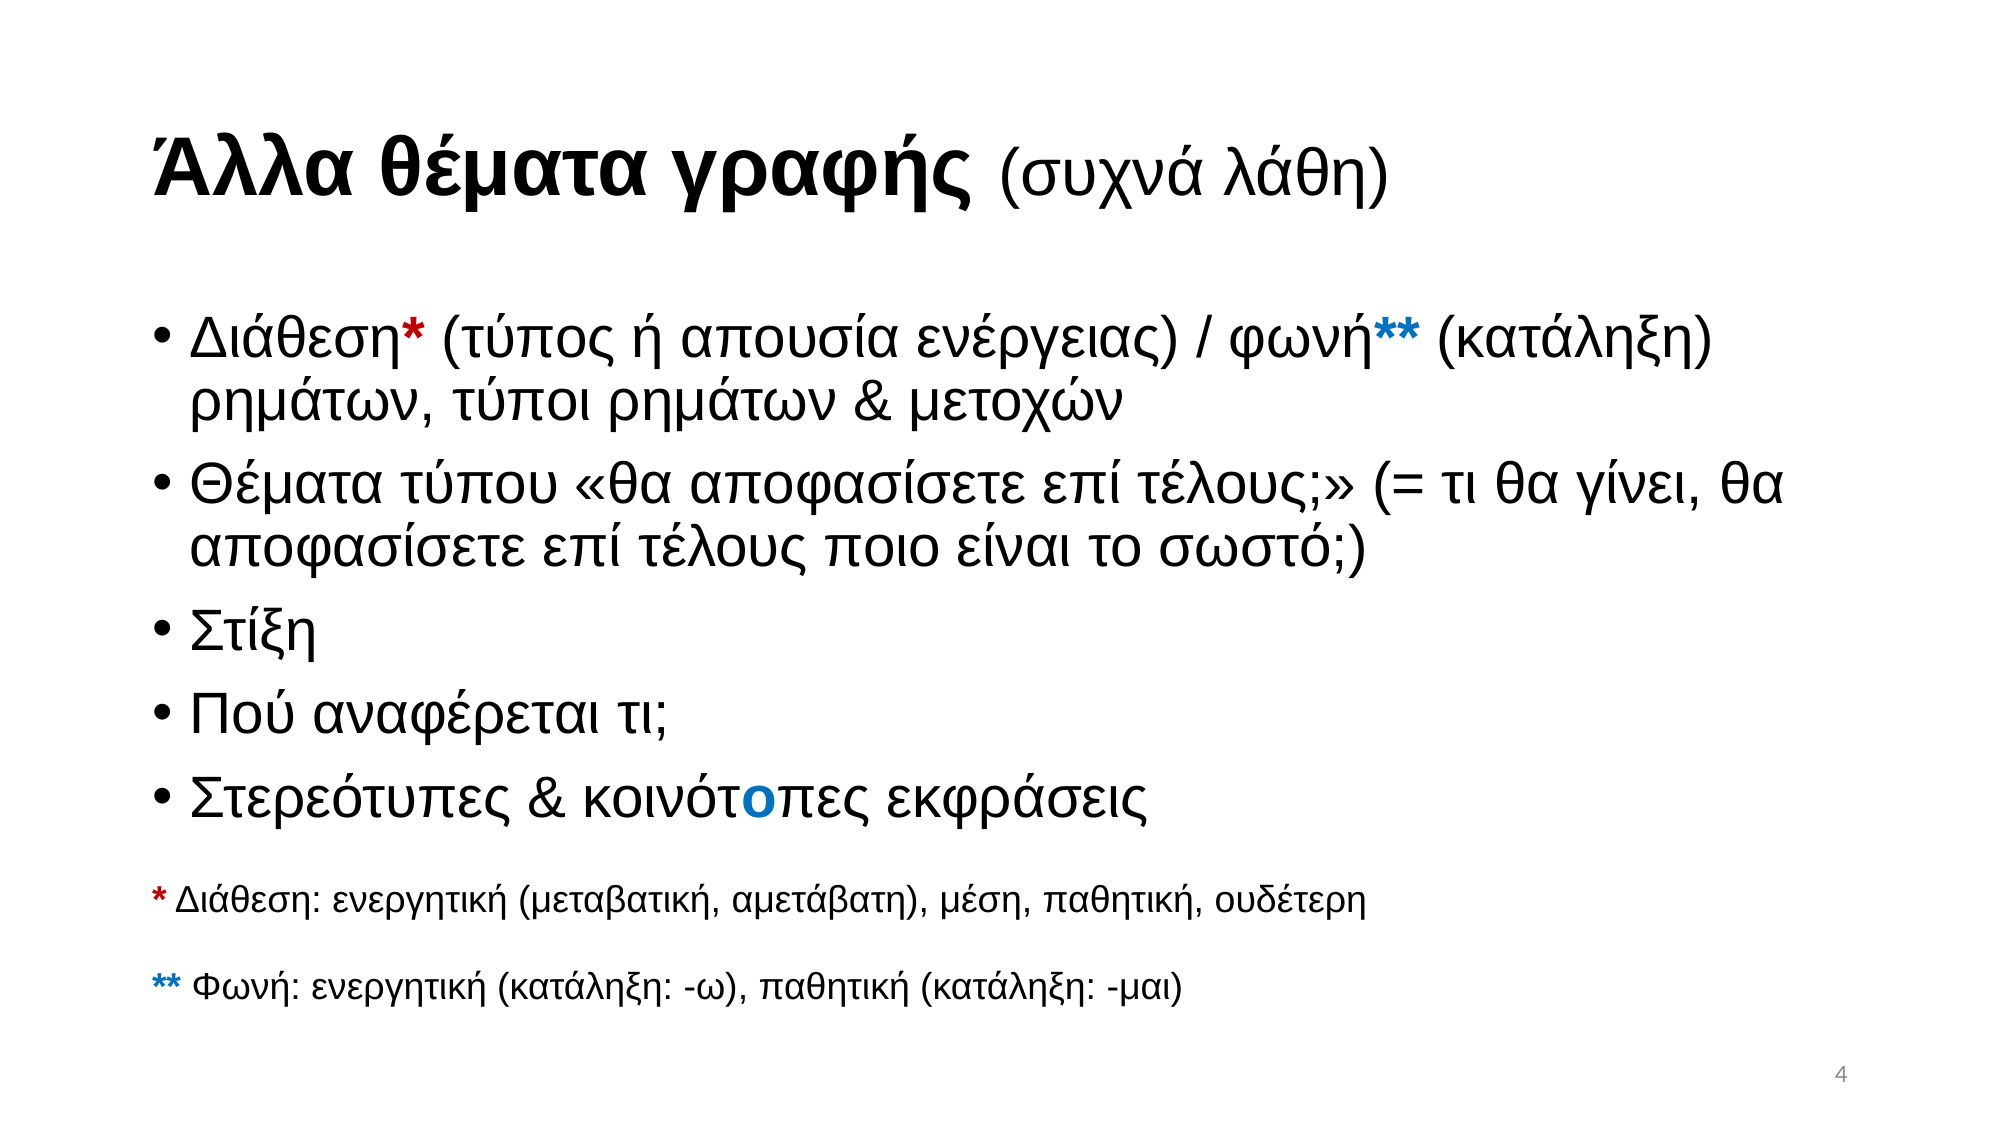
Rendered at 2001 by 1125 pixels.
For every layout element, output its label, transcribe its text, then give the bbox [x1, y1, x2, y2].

slide_number 4 [1412, 1042, 1863, 1103]
text_box ** Φωνή: ενεργητική (κατάληξη: -ω), παθητική (κατάληξη: -μαι) [137, 955, 1863, 1015]
list Διάθεση* (τύπος ή απουσία ενέργειας) / φωνή** (κατάληξη) ρημάτων, τύποι ρημάτων & μετοχών Θέματα τύπου «θα αποφασίσετε επί τέλους;» (= τι θα γίνει, θα αποφασίσετε επί τέλους ποιο είναι το σωστό;) Στίξη Πού αναφέρεται τι; Στερεότυπες & κοινότοπες εκφράσεις [137, 299, 1863, 867]
title Άλλα θέματα γραφής (συχνά λάθη) [137, 59, 1863, 278]
text_box * Διάθεση: ενεργητική (μεταβατική, αμετάβατη), μέση, παθητική, ουδέτερη [137, 867, 1863, 928]
